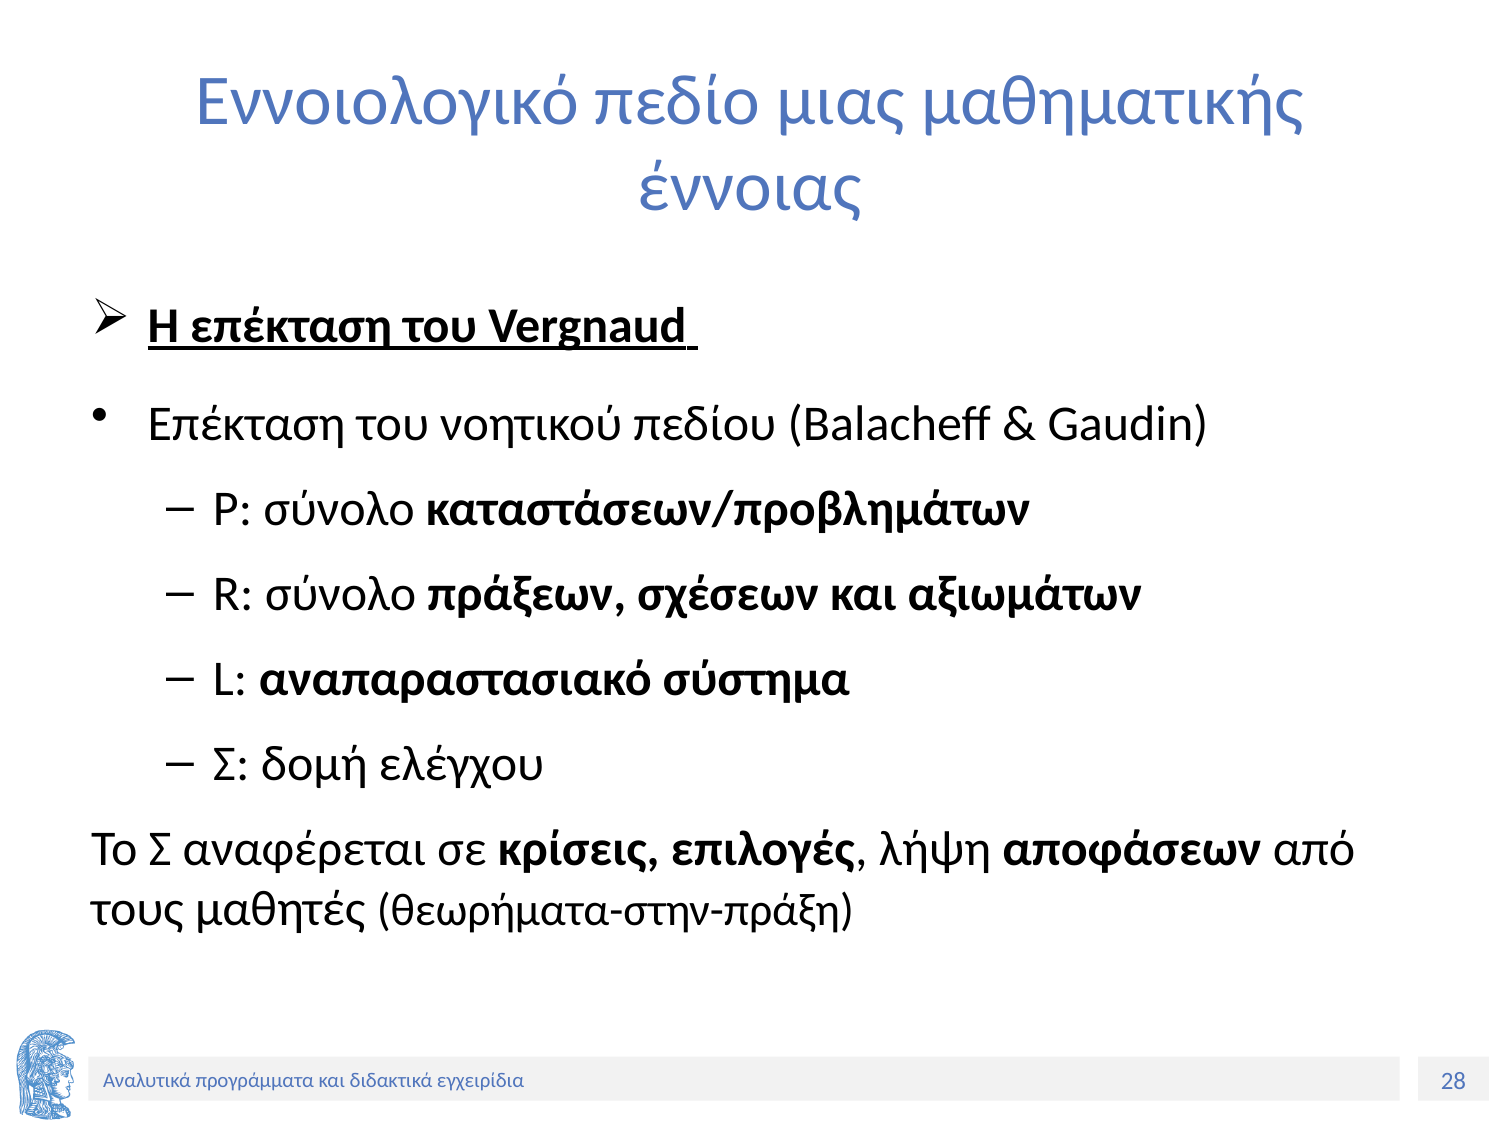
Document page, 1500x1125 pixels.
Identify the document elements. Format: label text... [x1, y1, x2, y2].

list Η επέκταση του Vergnaud Επέκταση του νοητικού πεδίου (Balacheff & Gaudin) P: σύνολο καταστάσεων/προβλημάτων R: σύνολο πράξεων, σχέσεων και αξιωμάτων L: αναπαραστασιακό σύστημα Σ: δομή ελέγχου Το Σ αναφέρεται σε κρίσεις, επιλογές, λήψη αποφάσεων από τους μαθητές (θεωρήματα-στην-πράξη) [76, 255, 1427, 998]
title Eννοιολογικό πεδίο μιας μαθηματικής έννοιας [75, 45, 1425, 233]
picture [9, 1026, 81, 1120]
